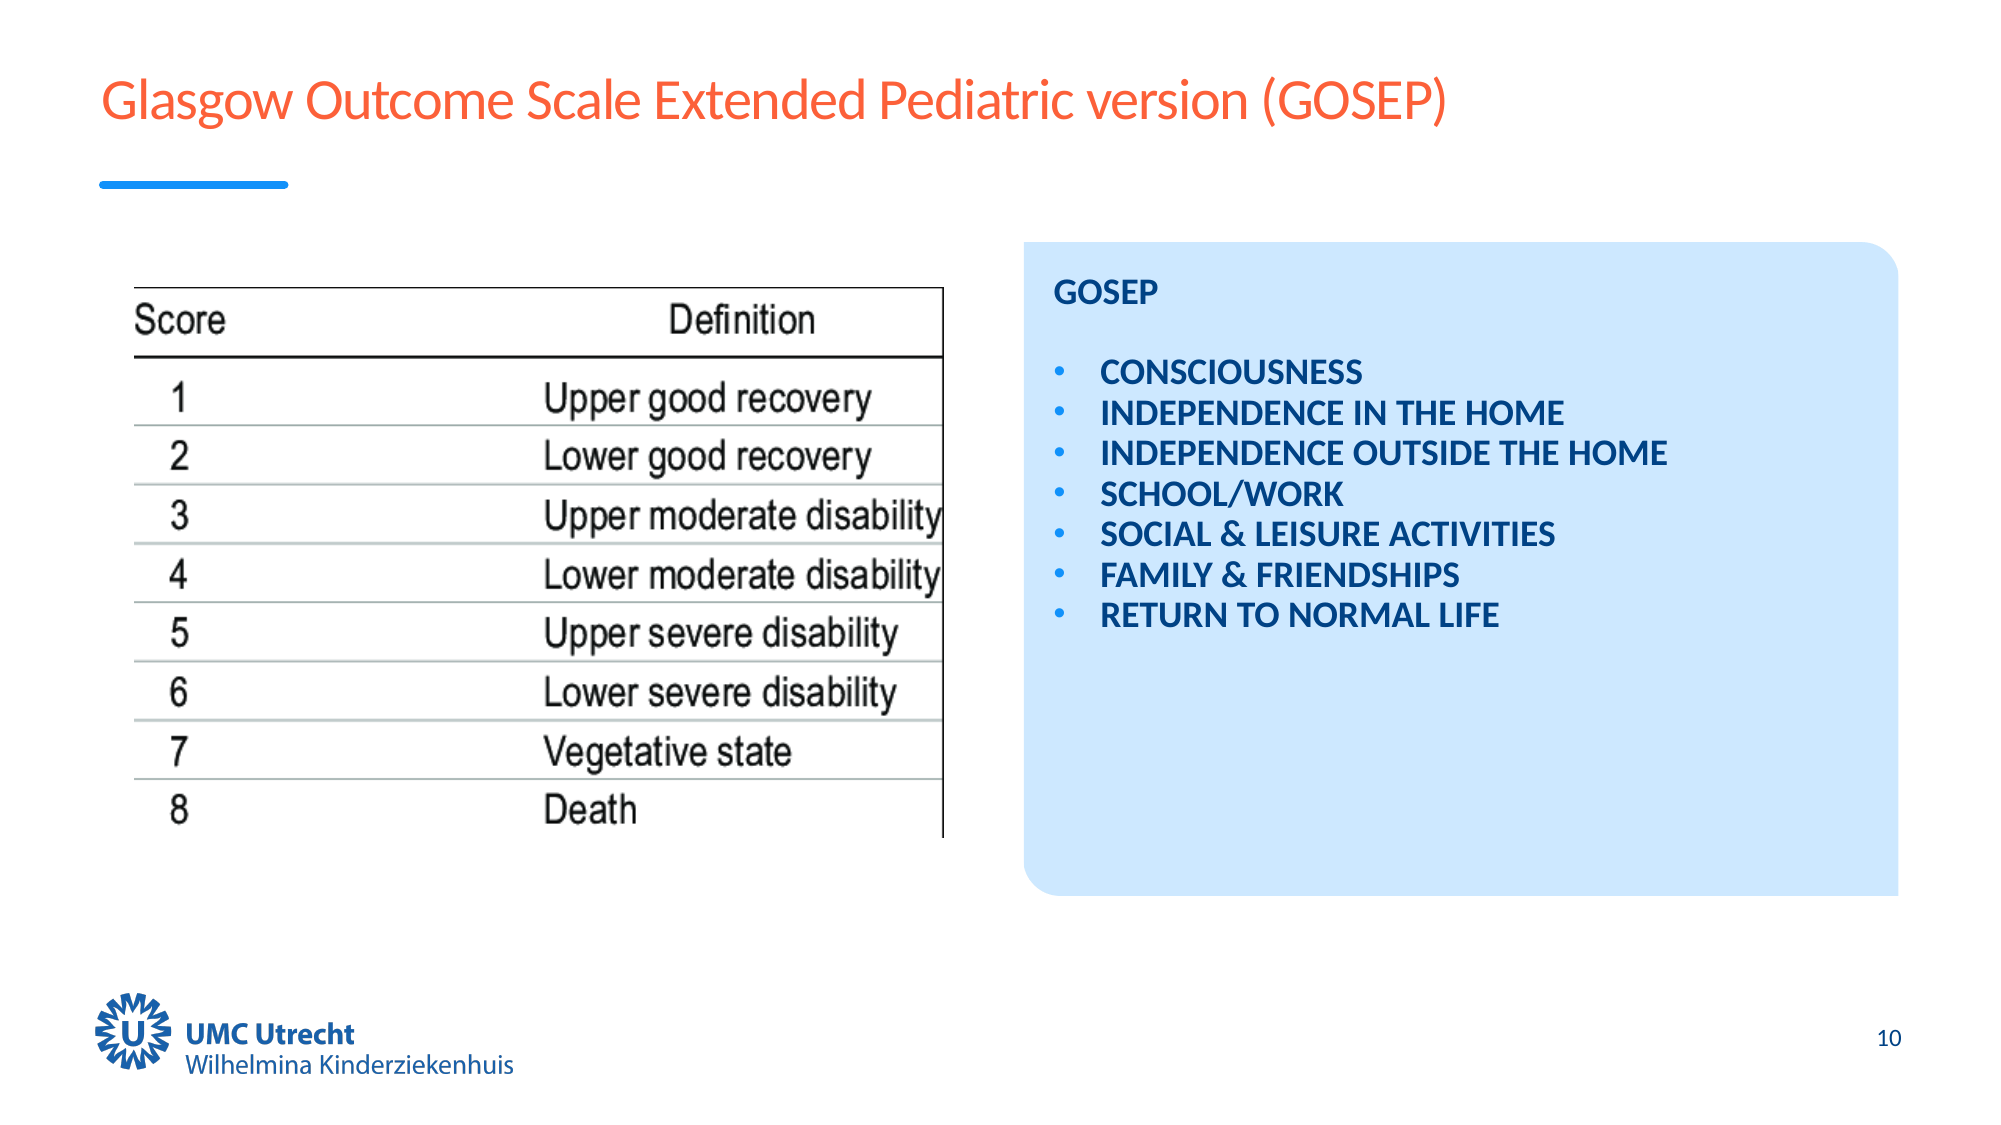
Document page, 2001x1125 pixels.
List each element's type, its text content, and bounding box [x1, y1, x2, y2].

slide_number 10 [1842, 1015, 1902, 1057]
picture [94, 993, 514, 1074]
title Glasgow Outcome Scale Extended Pediatric version (GOSEP) [101, 75, 1903, 184]
list GOSEP CONSCIOUSNESS INDEPENDENCE IN THE HOME INDEPENDENCE OUTSIDE THE HOME SCHOOL/WORK SOCIAL & LEISURE ACTIVITIES FAMILY & FRIENDSHIPS RETURN TO NORMAL LIFE [1023, 242, 1899, 896]
picture [134, 287, 944, 838]
